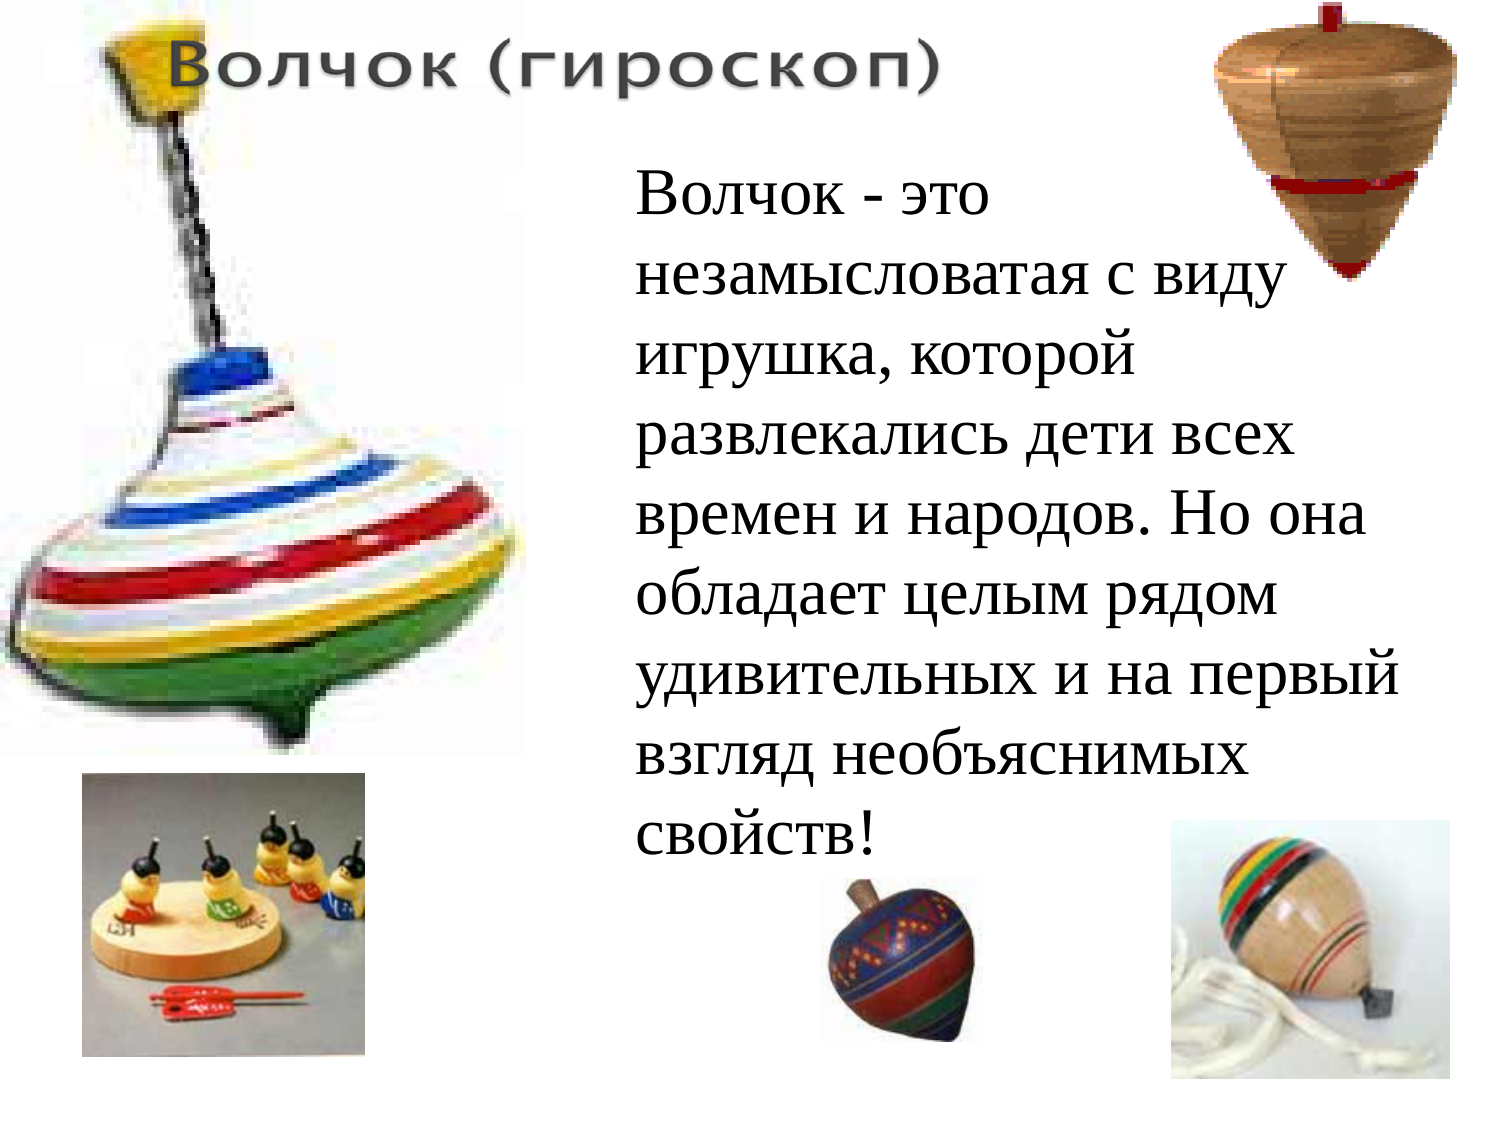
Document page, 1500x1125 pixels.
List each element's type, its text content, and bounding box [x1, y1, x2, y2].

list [0, 0, 526, 755]
text_box Волчок - это незамысловатая с виду игрушка, которой развлекались дети всех времен и народов. Но она обладает целым рядом удивительных и на первый взгляд необъяснимых свойств! [621, 149, 1418, 875]
picture [1171, 820, 1450, 1079]
picture [820, 878, 984, 1042]
picture [81, 773, 365, 1057]
picture [1195, 0, 1500, 287]
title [105, 0, 1193, 141]
